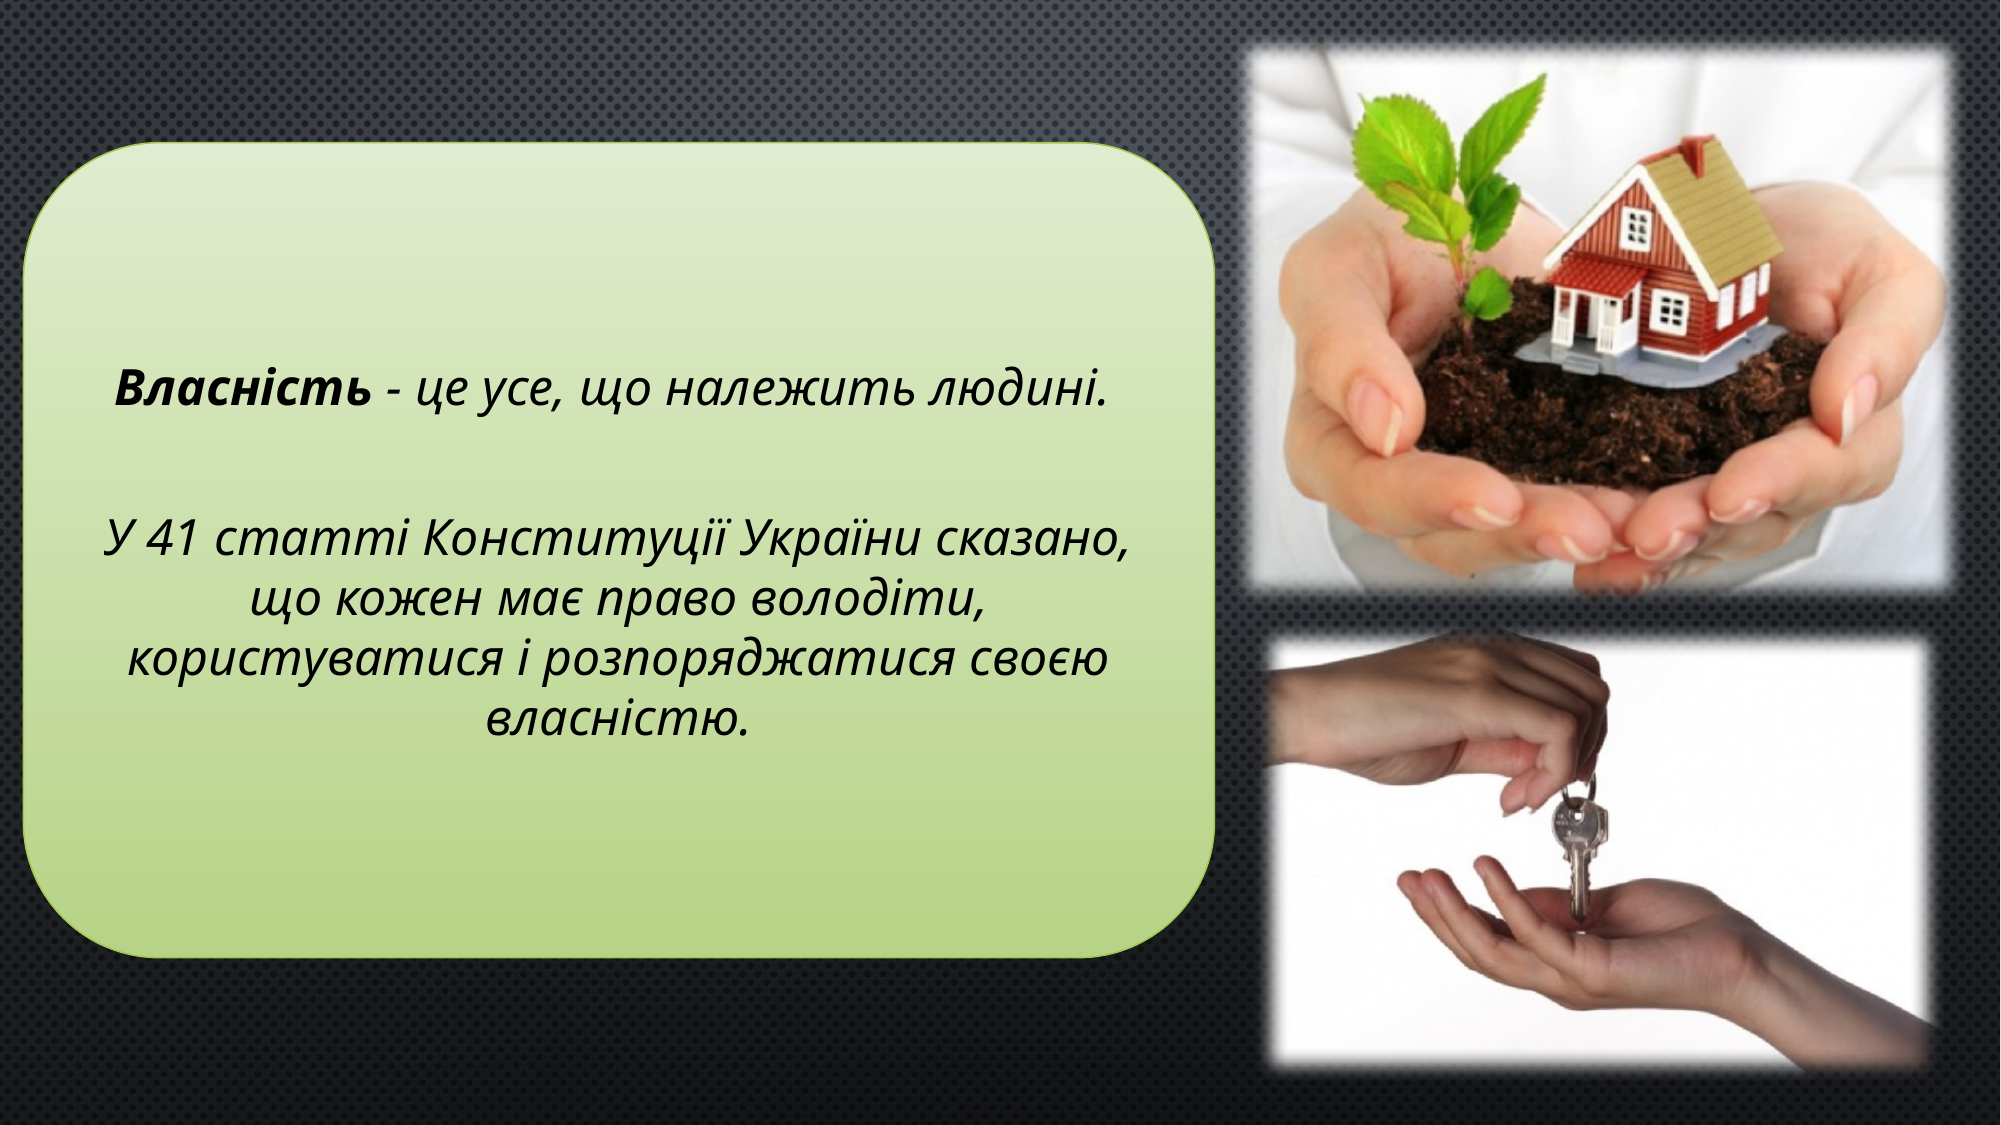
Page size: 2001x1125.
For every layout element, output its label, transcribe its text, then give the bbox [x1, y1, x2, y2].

picture [1252, 621, 1946, 1083]
picture [1229, 30, 1968, 609]
text_box Власність - це усе, що належить людині. У 41 статті Конституції України сказано, що кожен має право володіти, користуватися і розпоряджатися своєю власністю. [22, 141, 1216, 959]
